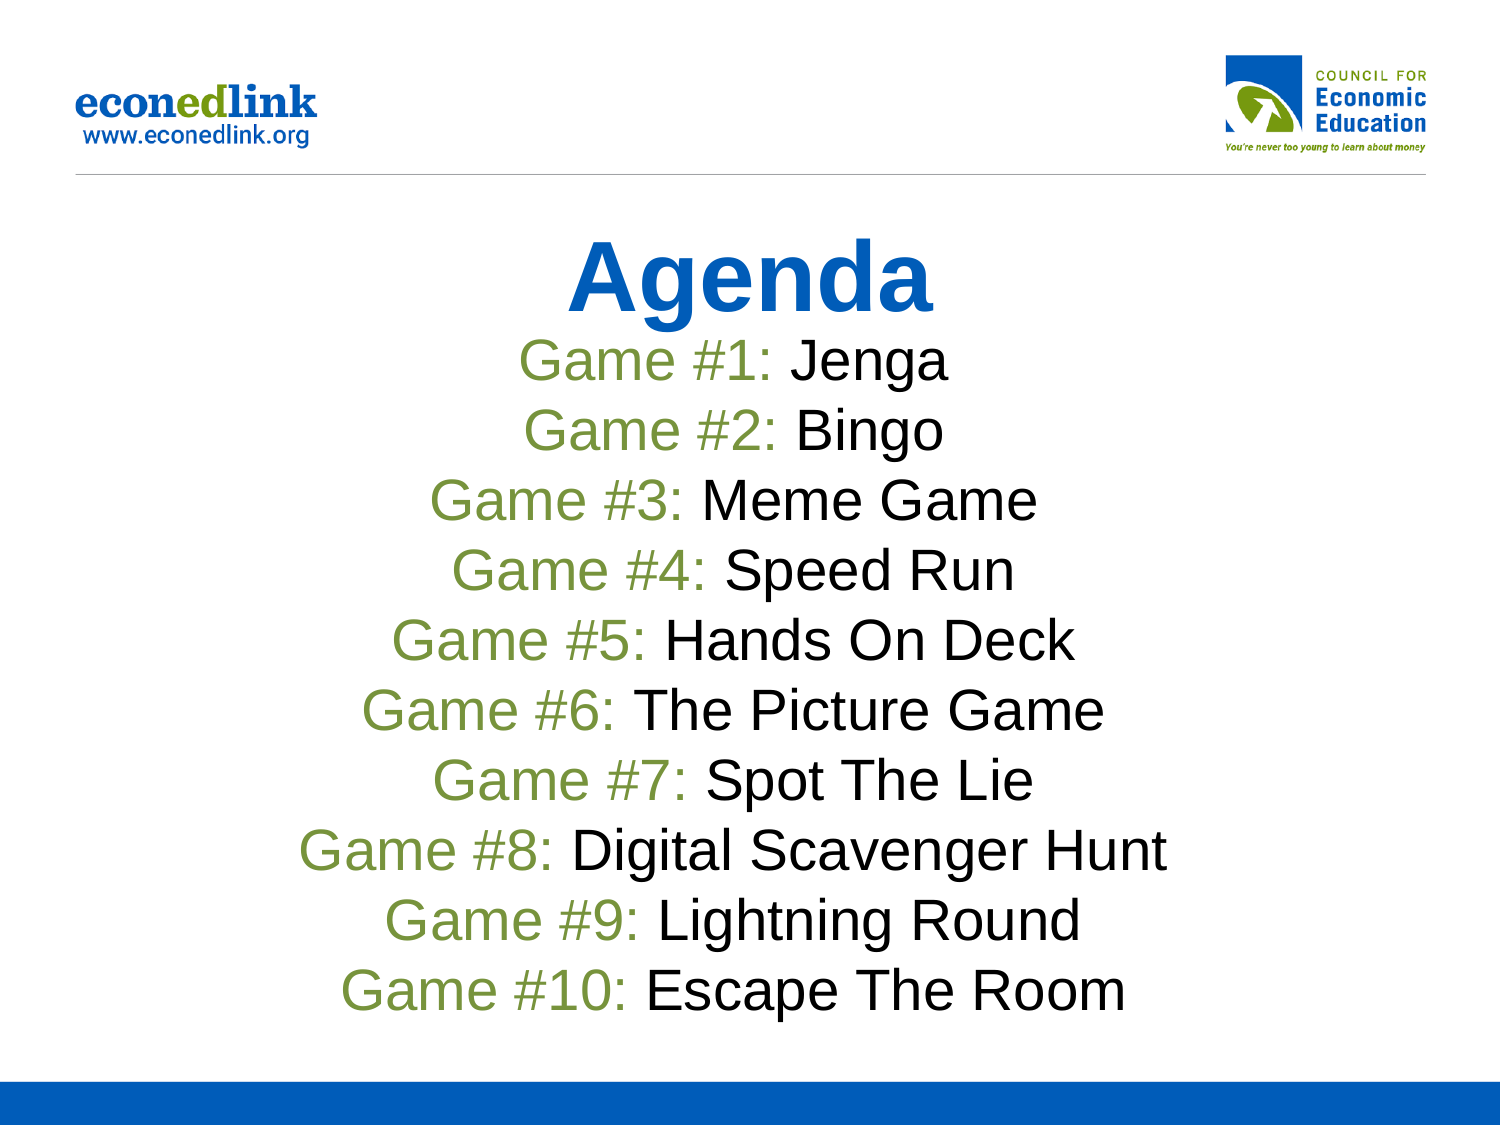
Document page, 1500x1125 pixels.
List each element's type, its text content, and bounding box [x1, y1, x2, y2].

list Game #1: Jenga Game #2: Bingo Game #3: Meme Game Game #4: Speed Run Game #5: Hands On Deck Game #6: The Picture Game Game #7: Spot The Lie Game #8: Digital Scavenger Hunt Game #9: Lightning Round Game #10: Escape The Room [58, 314, 1409, 947]
picture [0, 0, 1500, 1125]
title Agenda [75, 175, 1425, 364]
